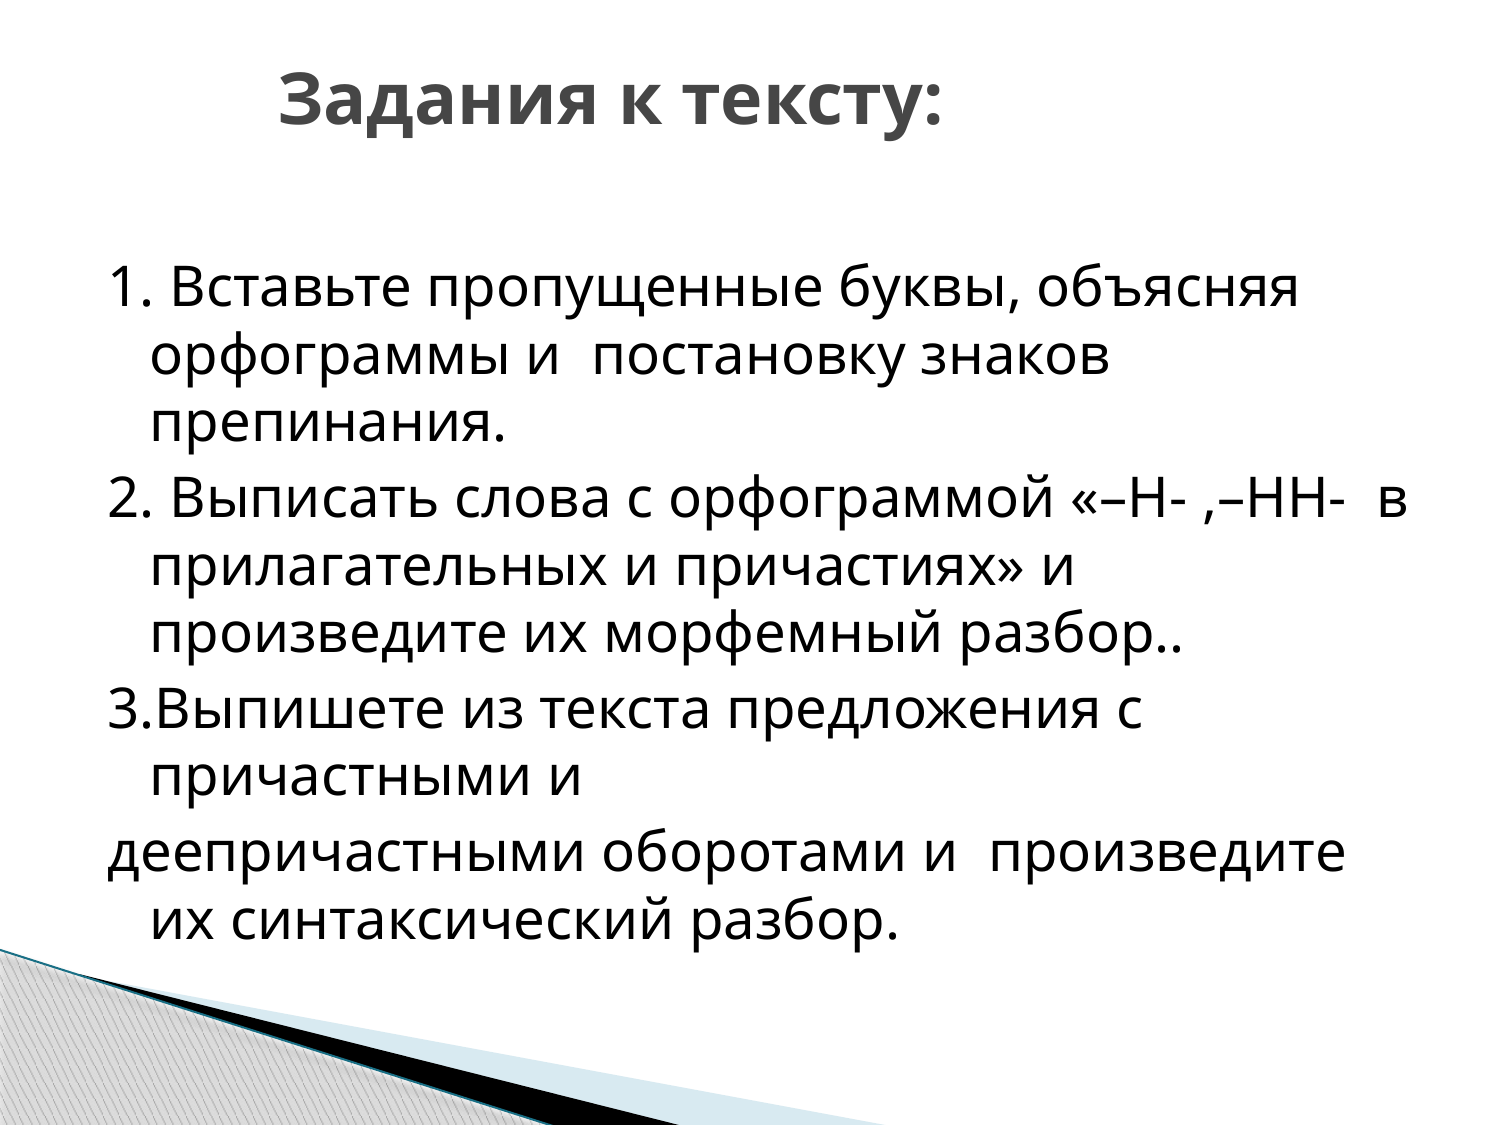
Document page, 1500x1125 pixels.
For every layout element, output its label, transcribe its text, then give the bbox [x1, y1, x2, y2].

list 1. Вставьте пропущенные буквы, объясняя орфограммы и постановку знаков препинания. 2. Выписать слова с орфограммой «–Н- ,–НН- в прилагательных и причастиях» и произведите их морфемный разбор.. 3.Выпишете из текста предложения с причастными и деепричастными оборотами и произведите их синтаксический разбор. [75, 243, 1425, 986]
title Задания к тексту: [75, 45, 1425, 233]
